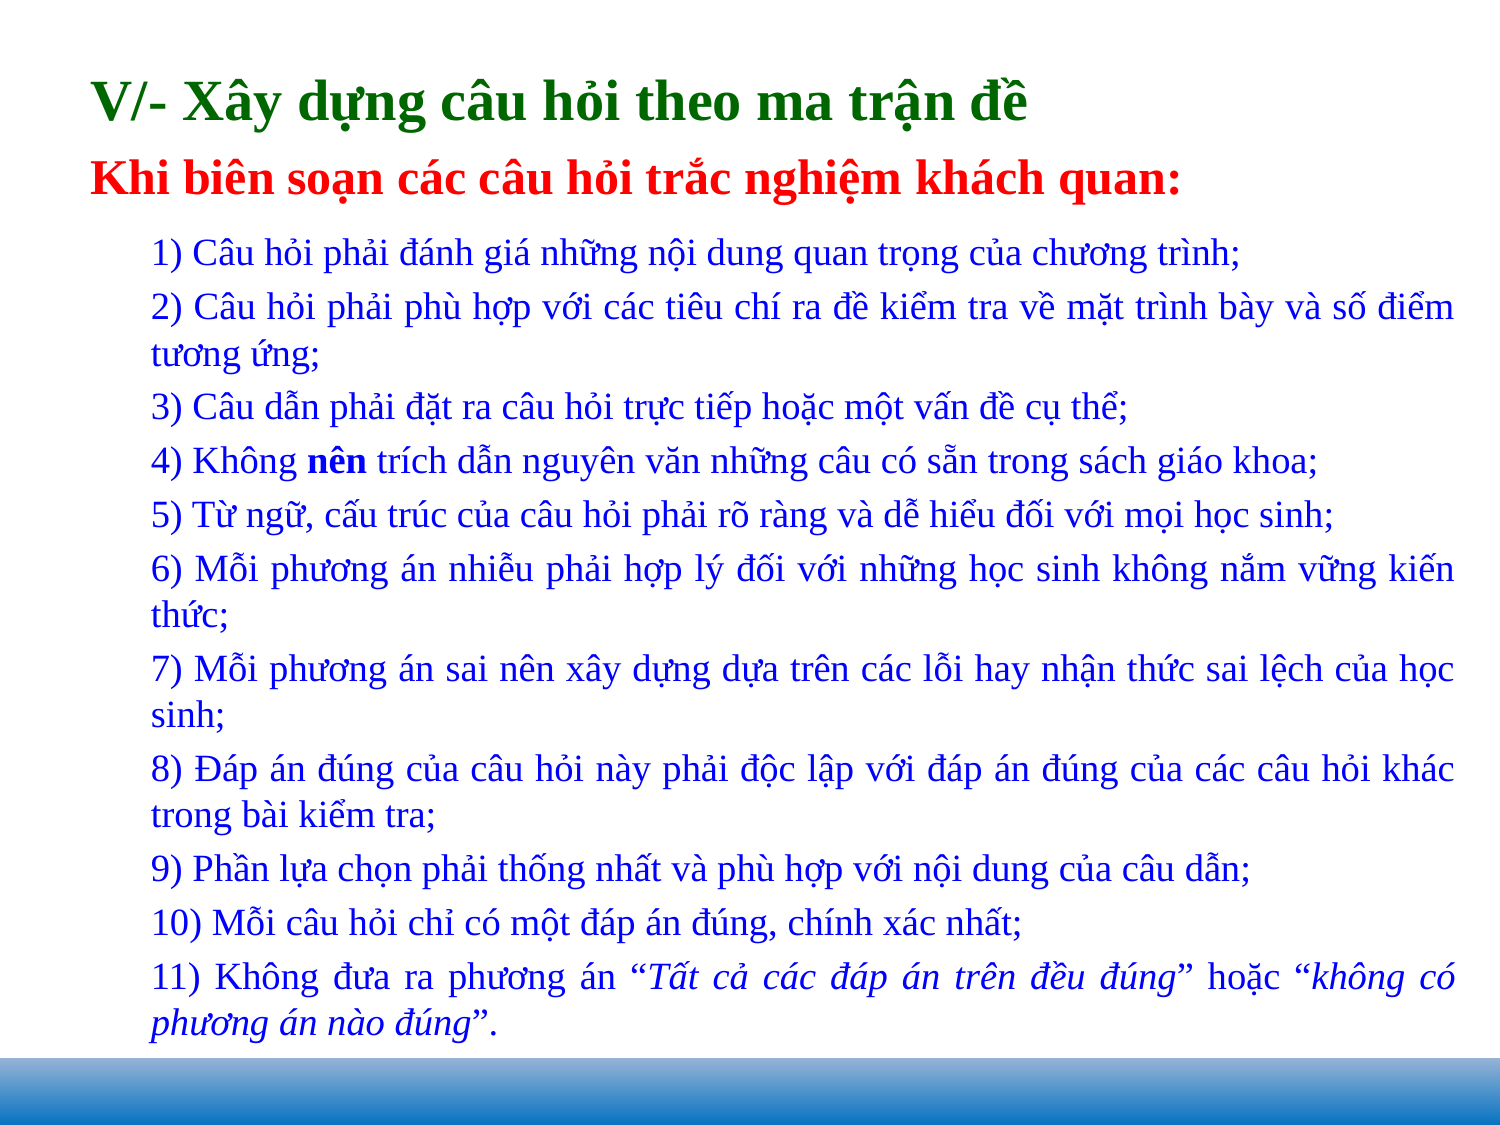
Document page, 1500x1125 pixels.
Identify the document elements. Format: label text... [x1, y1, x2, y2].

title V/- Xây dựng câu hỏi theo ma trận đề [75, 45, 1459, 137]
text_box Khi biên soạn các câu hỏi trắc nghiệm khách quan: [75, 137, 1459, 232]
list 1) Câu hỏi phải đánh giá những nội dung quan trọng của chương trình; 2) Câu hỏi phải phù hợp với các tiêu chí ra đề kiểm tra về mặt trình bày và số điểm tương ứng; 3) Câu dẫn phải đặt ra câu hỏi trực tiếp hoặc một vấn đề cụ thể; 4) Không nên trích dẫn nguyên văn những câu có sẵn trong sách giáo khoa; 5) Từ ngữ, cấu trúc của câu hỏi phải rõ ràng và dễ hiểu đối với mọi học sinh; 6) Mỗi phương án nhiễu phải hợp lý đối với những học sinh không nắm vững kiến thức; 7) Mỗi phương án sai nên xây dựng dựa trên các lỗi hay nhận thức sai lệch của học sinh; 8) Đáp án đúng của câu hỏi này phải độc lập với đáp án đúng của các câu hỏi khác trong bài kiểm tra; 9) Phần lựa chọn phải thống nhất và phù hợp với nội dung của câu dẫn; 10) Mỗi câu hỏi chỉ có một đáp án đúng, chính xác nhất; 11) Không đưa ra phương án “Tất cả các đáp án trên đều đúng” hoặc “không có phương án nào đúng”. [135, 219, 1471, 1059]
